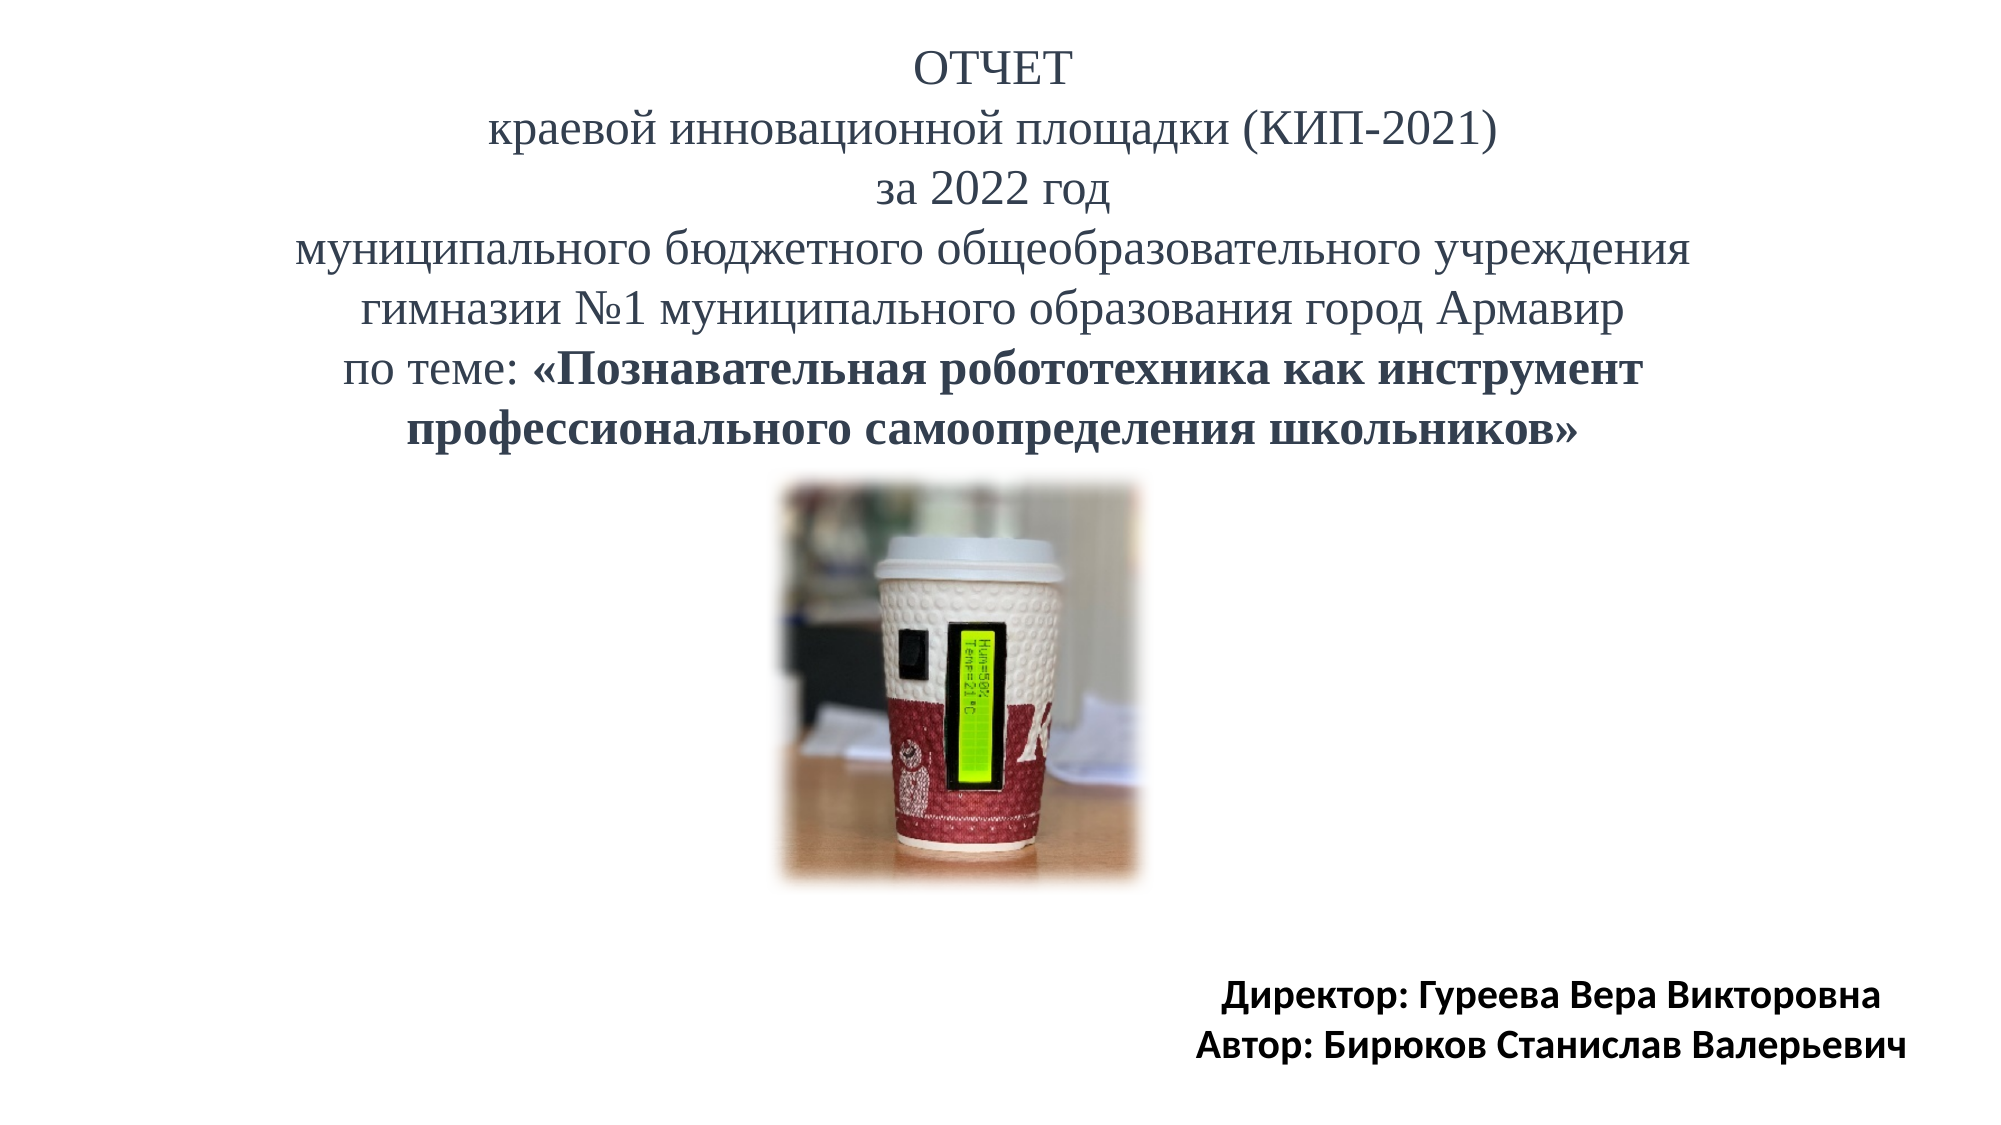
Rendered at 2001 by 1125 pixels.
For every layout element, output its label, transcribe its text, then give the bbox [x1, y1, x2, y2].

picture [765, 466, 1155, 896]
text_box ОТЧЕТ краевой инновационной площадки (КИП-2021) за 2022 год муниципального бюджетного общеобразовательного учреждения гимназии №1 муниципального образования город Армавир по теме: «Познавательная робототехника как инструмент профессионального самоопределения школьников» [245, 27, 1741, 463]
text_box Директор: Гуреева Вера Викторовна Автор: Бирюков Станислав Валерьевич [1041, 959, 2000, 1075]
